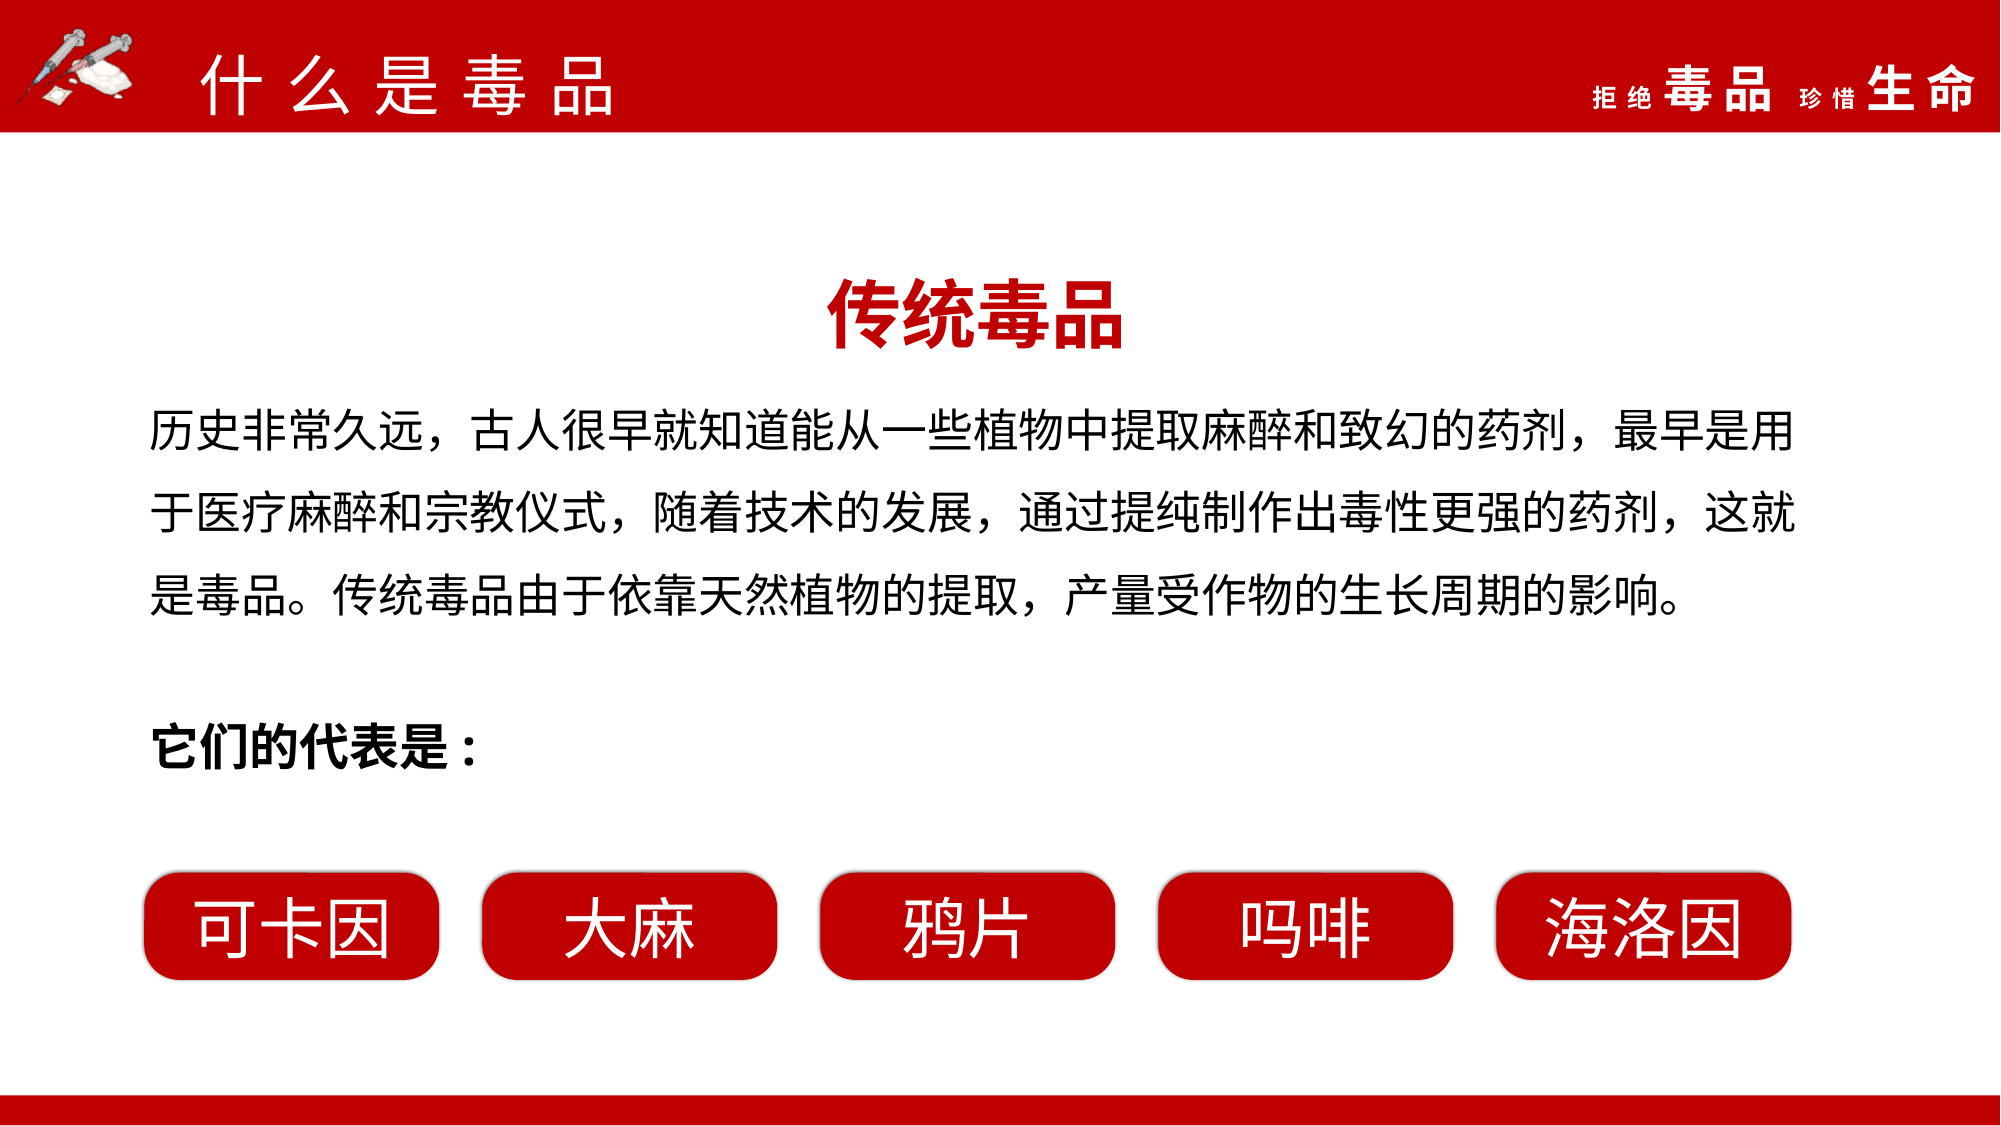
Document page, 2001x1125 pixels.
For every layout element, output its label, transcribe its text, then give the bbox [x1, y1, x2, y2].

text_box 吗啡 [1157, 871, 1455, 981]
text_box 可卡因 [143, 871, 441, 981]
picture [0, 23, 145, 126]
text_box 它们的代表是: [135, 689, 751, 783]
text_box 传统毒品 [812, 215, 1525, 365]
text_box 海洛因 [1495, 871, 1793, 981]
text_box 鸦片 [819, 871, 1117, 981]
text_box 大麻 [481, 871, 779, 981]
text_box 什么是毒品 [184, 36, 962, 132]
text_box 历史非常久远，古人很早就知道能从一些植物中提取麻醉和致幻的药剂，最早是用于医疗麻醉和宗教仪式，随着技术的发展，通过提纯制作出毒性更强的药剂，这就是毒品。传统毒品由于依靠天然植物的提取，产量受作物的生长周期的影响。 [135, 366, 1849, 629]
text_box 拒绝毒品 珍惜生命 [1577, 49, 1992, 125]
